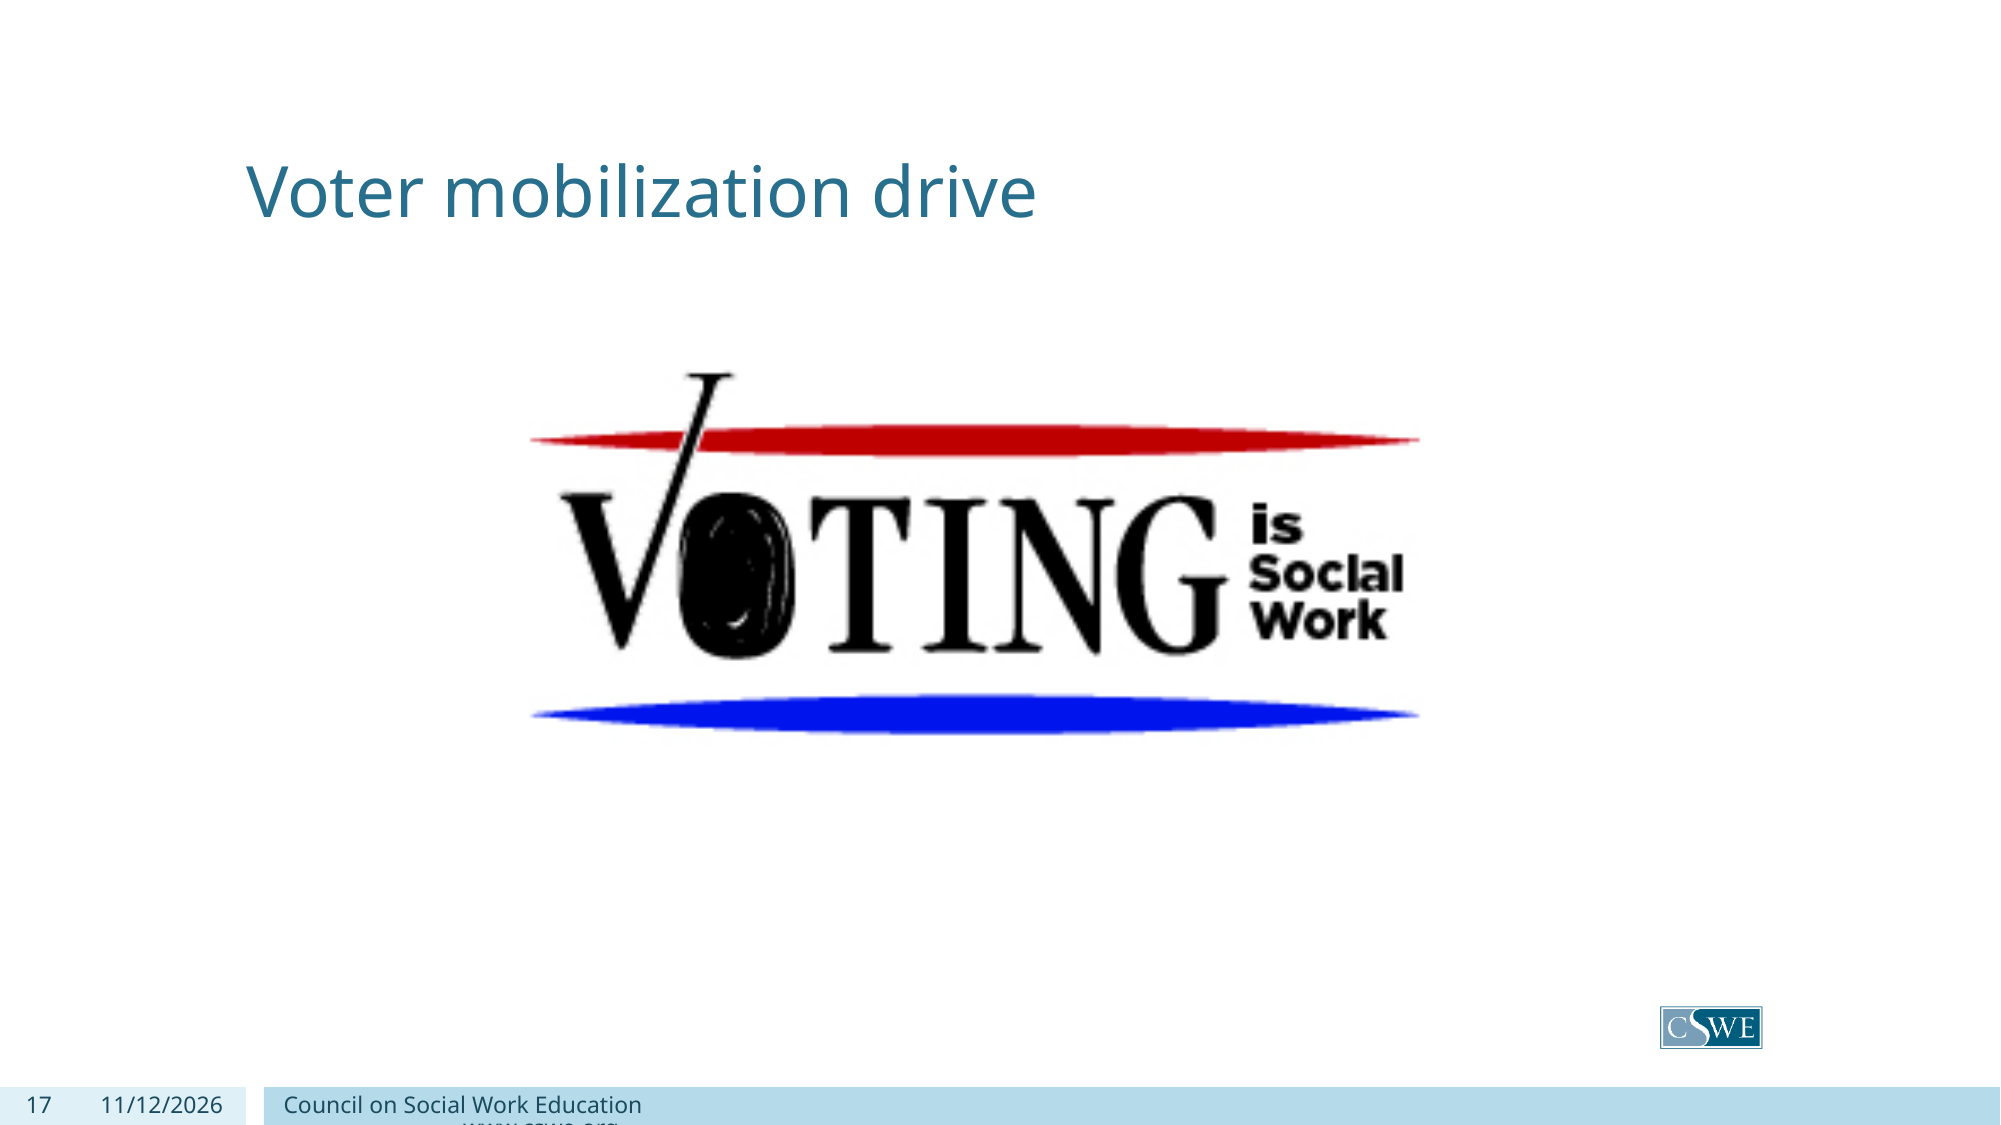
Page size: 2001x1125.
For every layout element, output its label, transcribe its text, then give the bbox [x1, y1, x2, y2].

title Voter mobilization drive [231, 45, 1769, 240]
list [528, 368, 1424, 746]
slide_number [74, 1087, 239, 1125]
picture [1653, 969, 1769, 1086]
footer Council on Social Work Education www.cswe.org [268, 1087, 1769, 1125]
slide_number 17 [0, 1087, 68, 1125]
